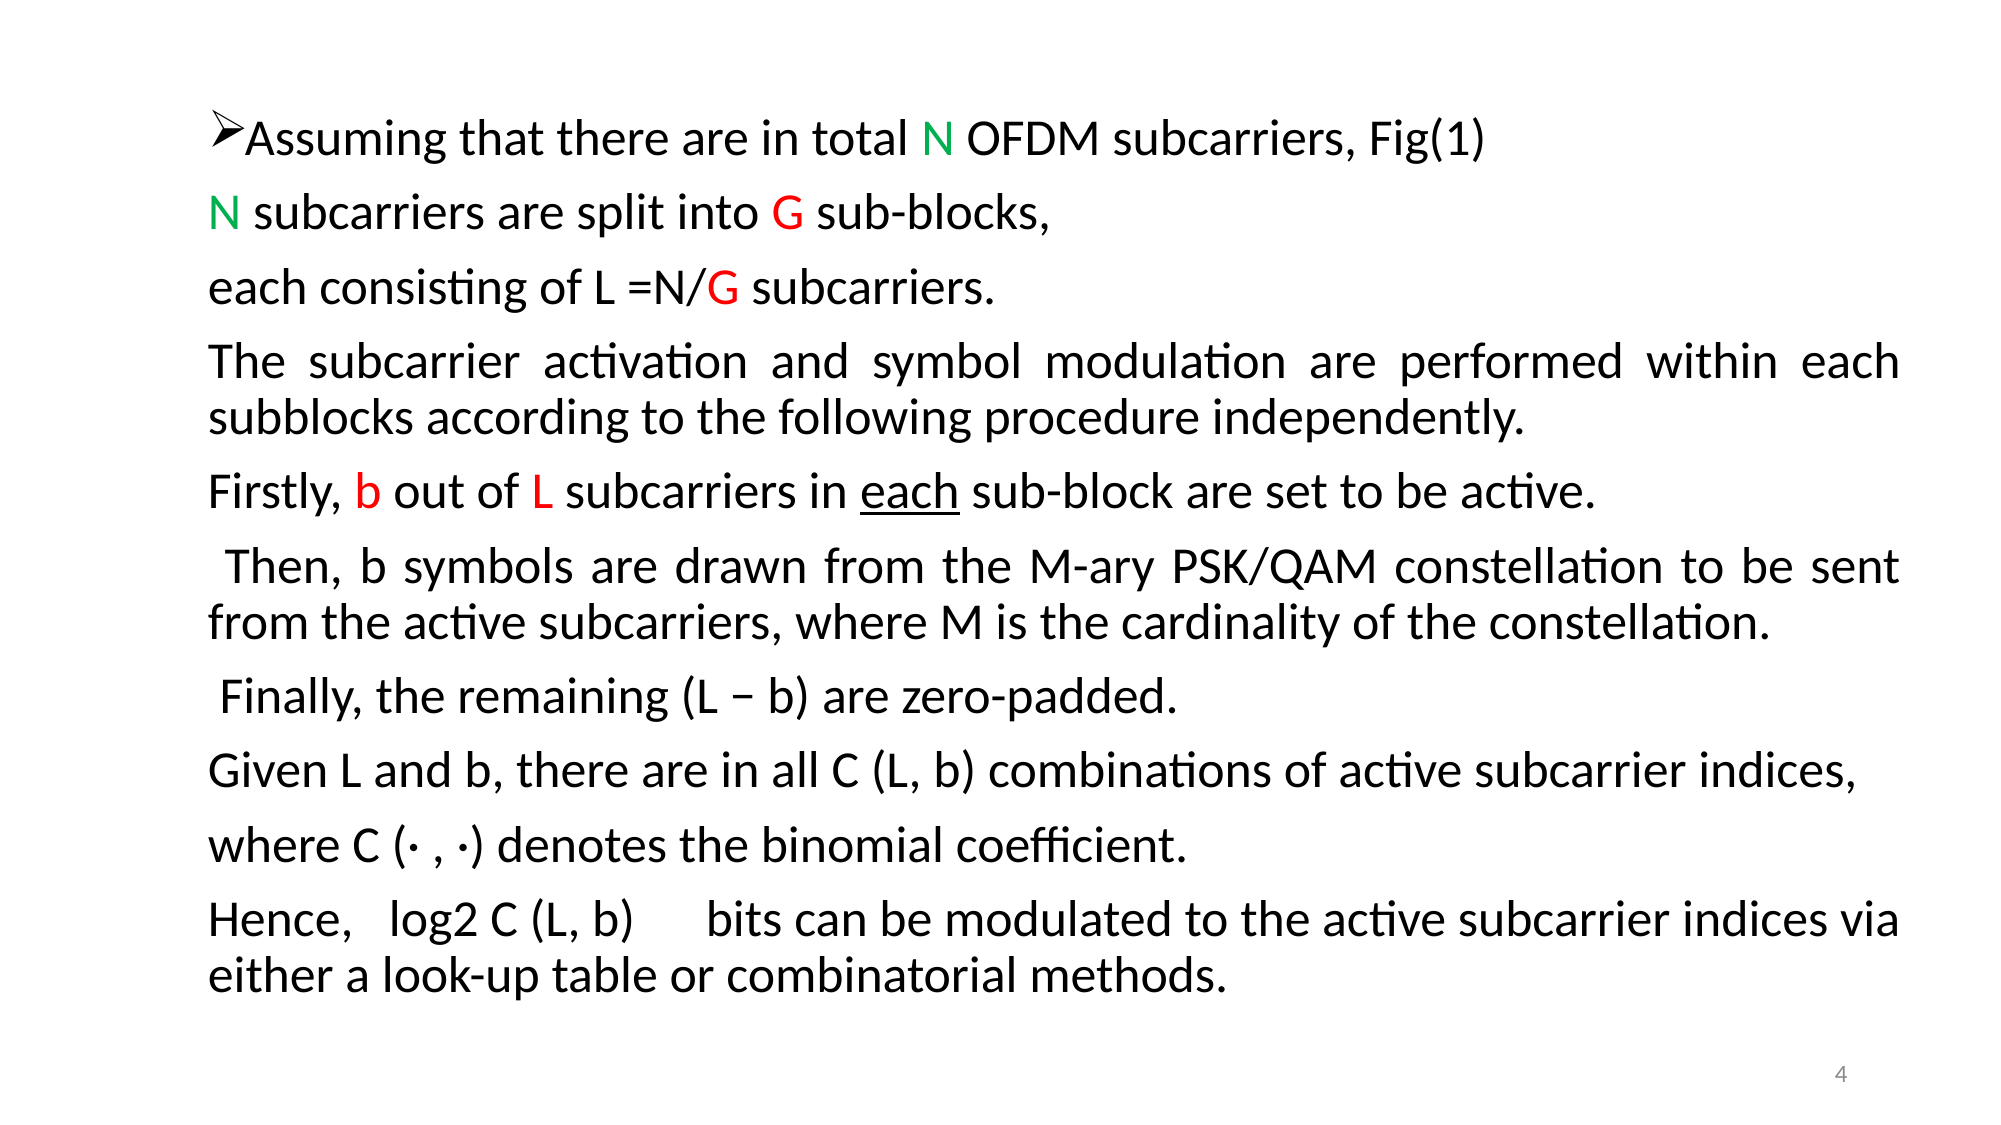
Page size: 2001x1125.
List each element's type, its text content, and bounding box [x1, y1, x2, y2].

slide_number 4 [1412, 1042, 1863, 1103]
list Assuming that there are in total N OFDM subcarriers, Fig(1) N subcarriers are split into G sub-blocks, each consisting of L =N/G subcarriers. The subcarrier activation and symbol modulation are performed within each subblocks according to the following procedure independently. Firstly, b out of L subcarriers in each sub-block are set to be active. Then, b symbols are drawn from the M-ary PSK/QAM constellation to be sent from the active subcarriers, where M is the cardinality of the constellation. Finally, the remaining (L − b) are zero-padded. Given L and b, there are in all C (L, b) combinations of active subcarrier indices, where C (· , ·) denotes the binomial coefficient. Hence, log2 C (L, b) bits can be modulated to the active subcarrier indices via either a look-up table or combinatorial methods. [192, 103, 1918, 1022]
